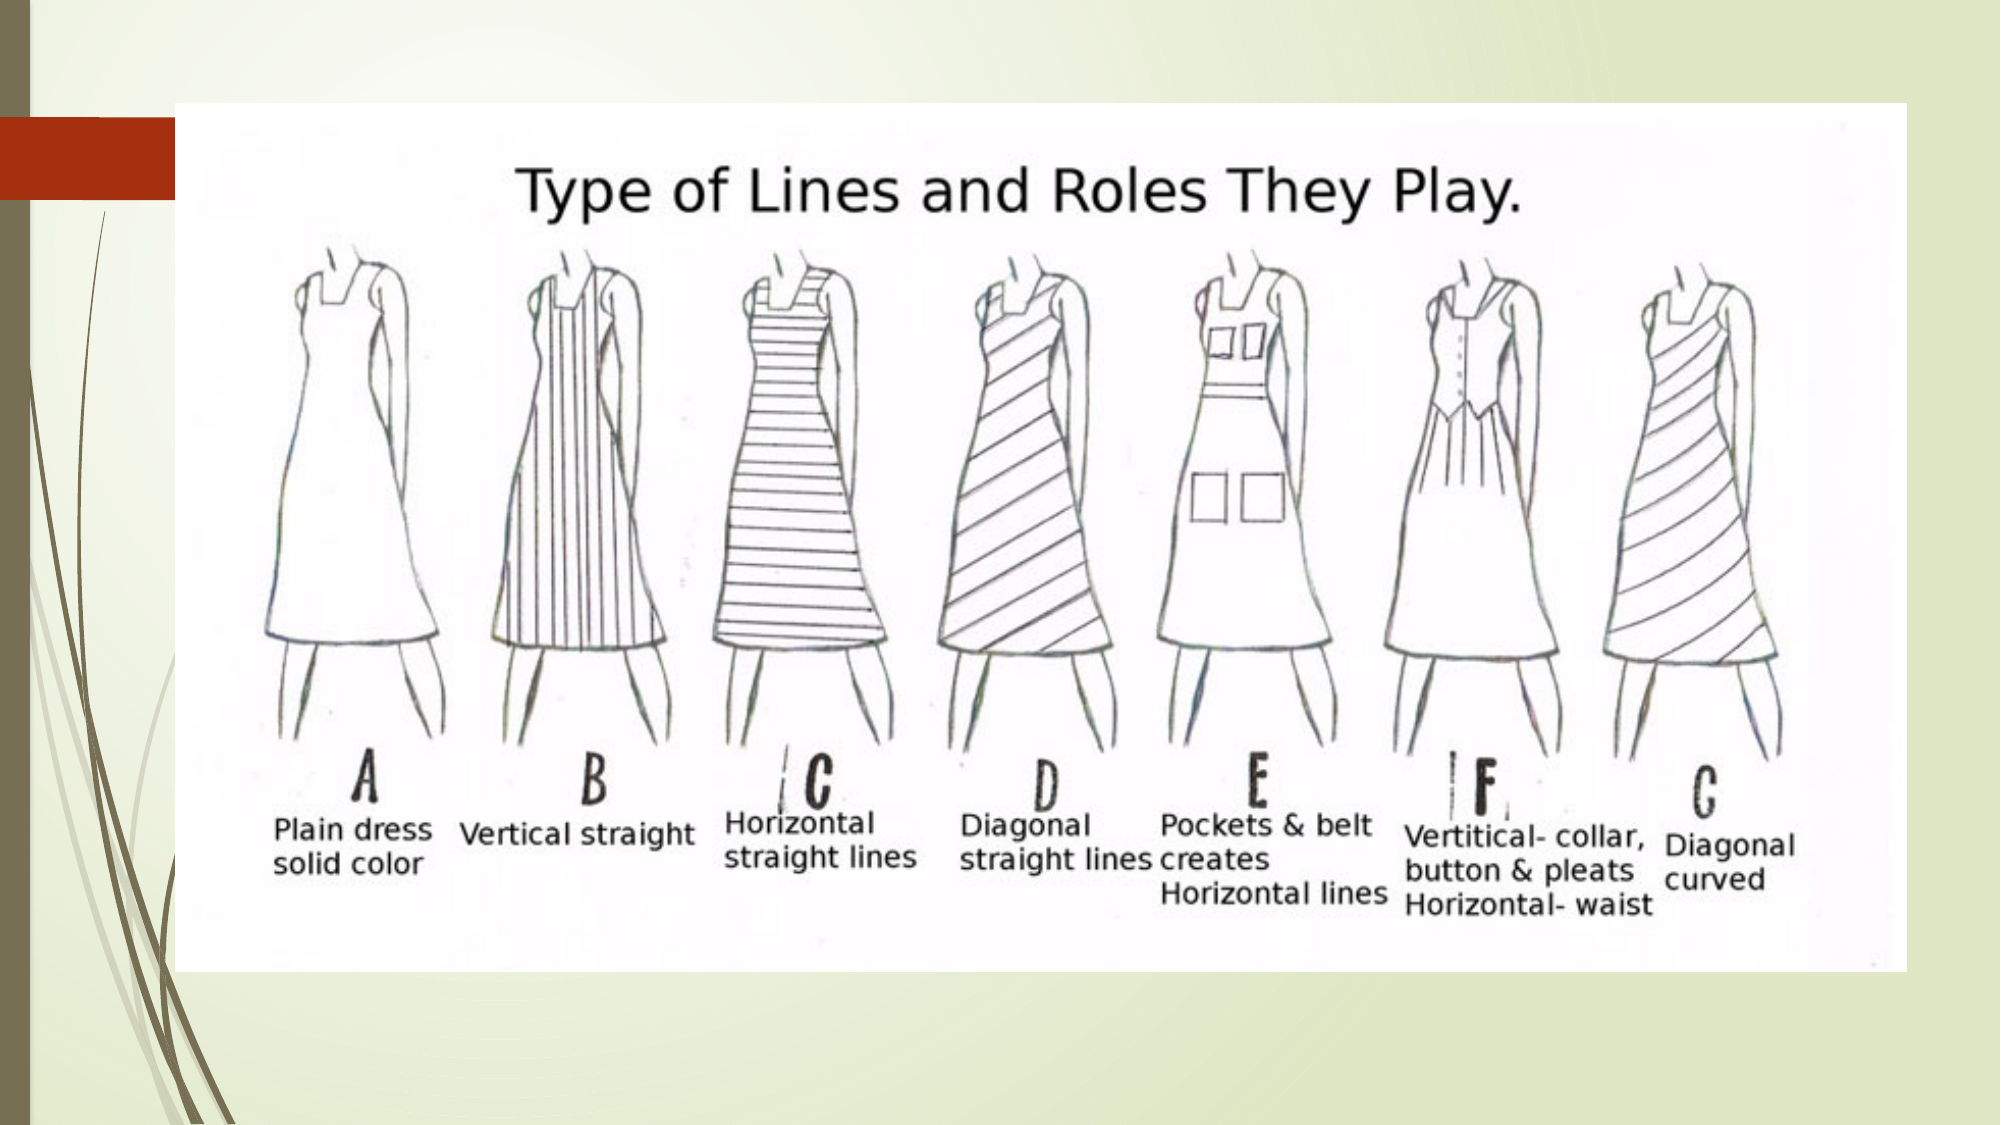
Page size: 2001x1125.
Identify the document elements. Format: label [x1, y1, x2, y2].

picture [175, 103, 1907, 972]
